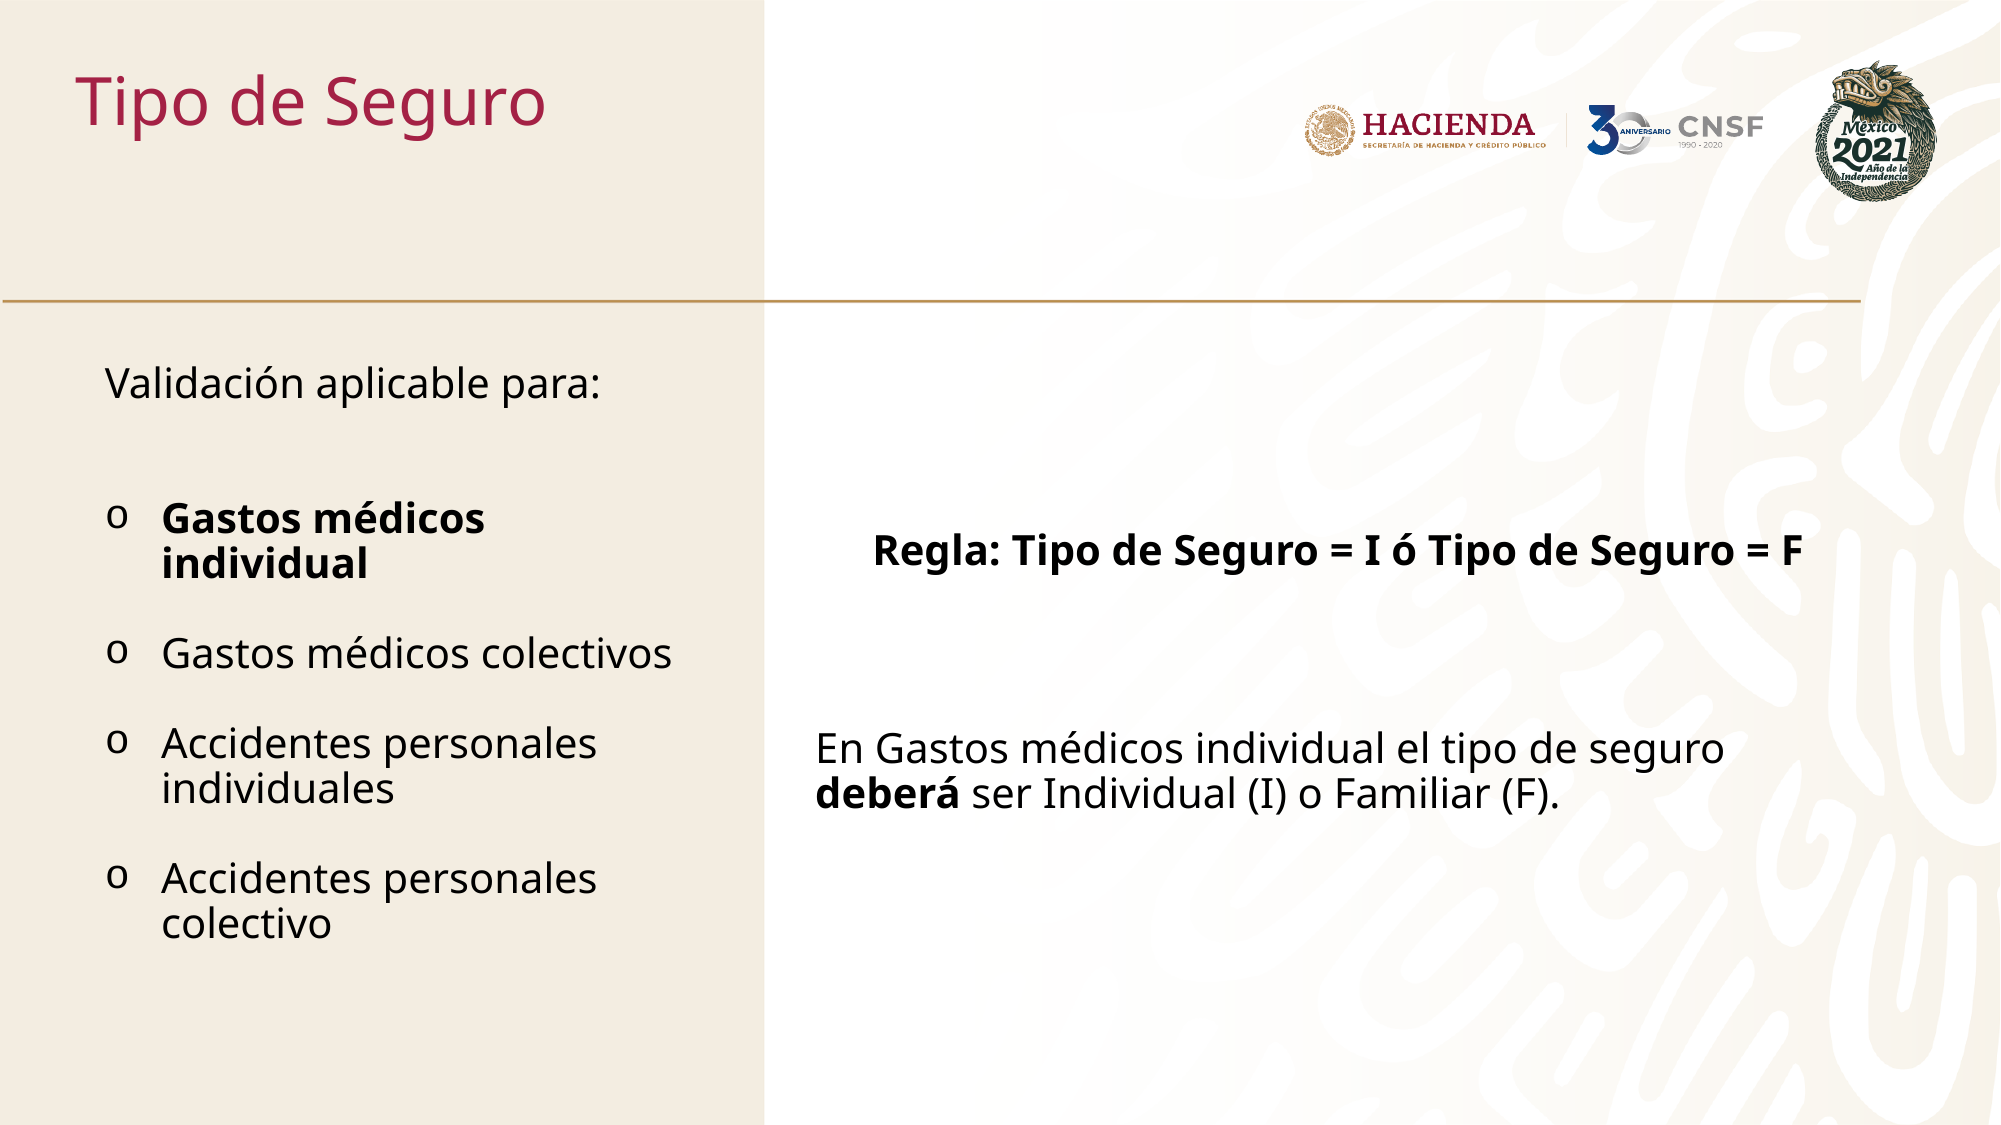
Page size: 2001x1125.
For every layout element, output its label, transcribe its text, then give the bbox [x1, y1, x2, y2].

list Tipo de Seguro [60, 60, 719, 274]
list Regla: Tipo de Seguro = I ó Tipo de Seguro = F En Gastos médicos individual el tipo de seguro deberá ser Individual (I) o Familiar (F). [800, 522, 1877, 847]
list Validación aplicable para: Gastos médicos individual Gastos médicos colectivos Accidentes personales individuales Accidentes personales colectivo [60, 354, 719, 1014]
picture [0, 0, 2001, 1125]
